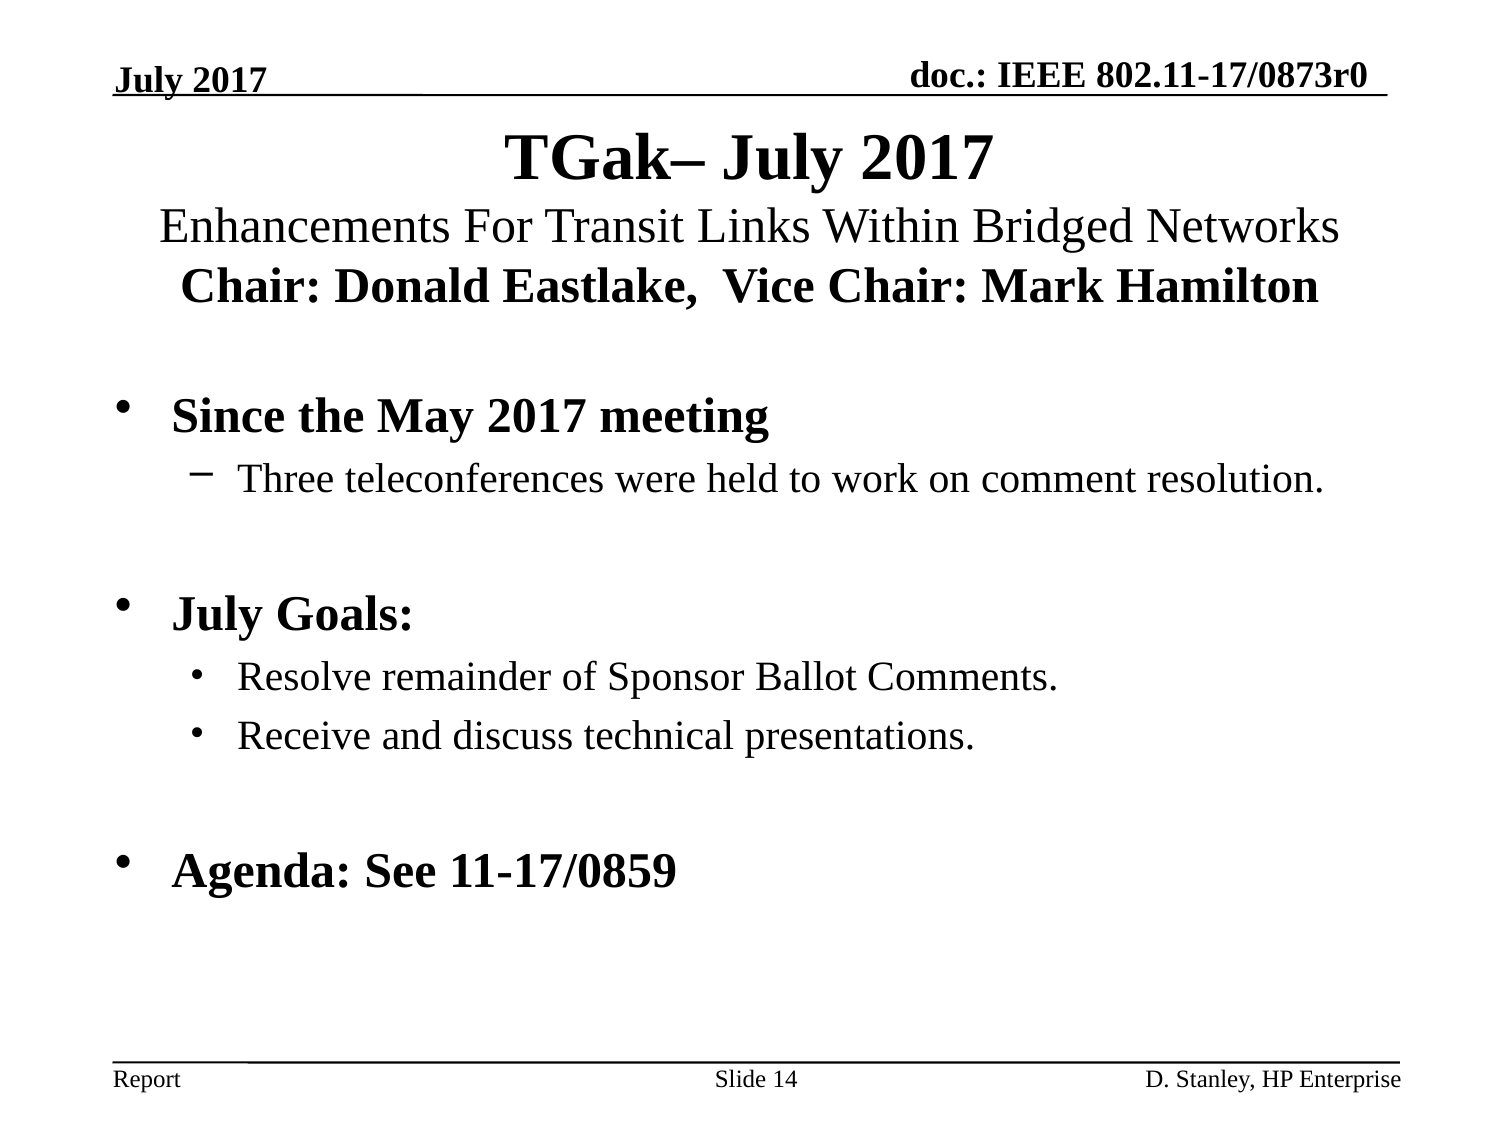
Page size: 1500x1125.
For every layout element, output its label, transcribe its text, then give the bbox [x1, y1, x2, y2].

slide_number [114, 54, 274, 100]
slide_number Slide 14 [712, 1062, 800, 1093]
list Since the May 2017 meeting Three teleconferences were held to work on comment resolution. July Goals: Resolve remainder of Sponsor Ballot Comments. Receive and discuss technical presentations. Agenda: See 11-17/0859 [99, 375, 1475, 1125]
title TGak– July 2017 Enhancements For Transit Links Within Bridged Networks Chair: Donald Eastlake, Vice Chair: Mark Hamilton [112, 125, 1388, 300]
footer D. Stanley, HP Enterprise [1058, 1062, 1402, 1093]
